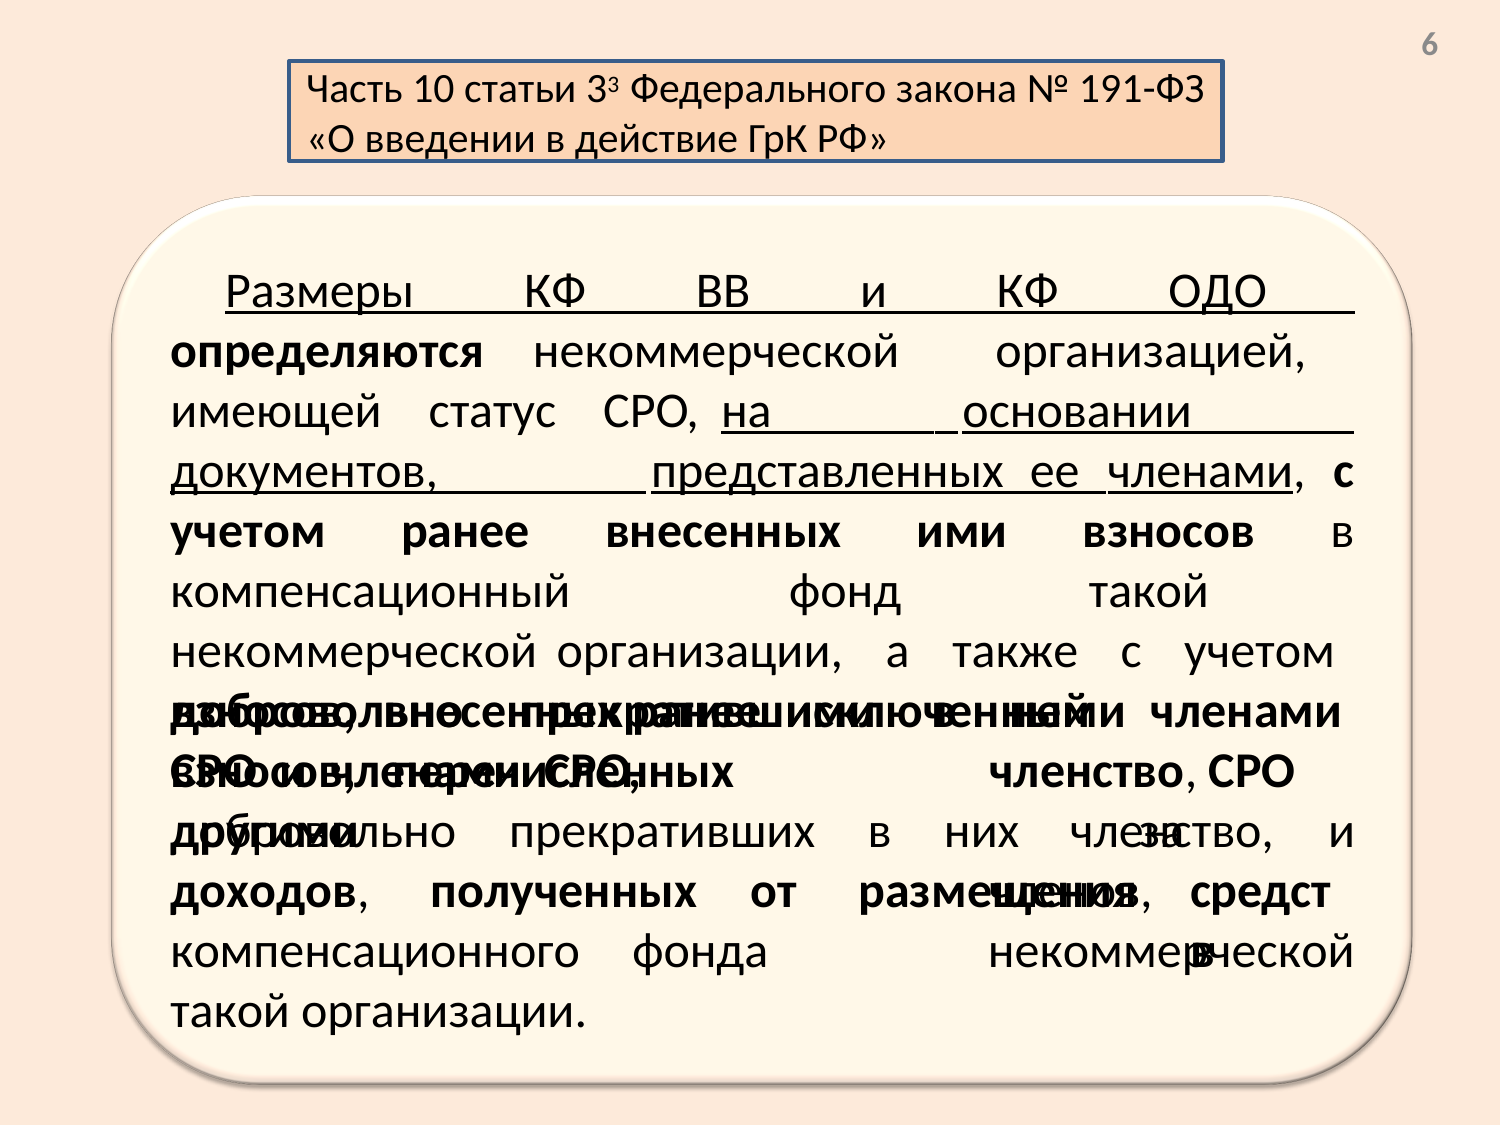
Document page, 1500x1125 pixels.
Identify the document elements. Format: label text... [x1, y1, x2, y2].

text_box ней членство, СРО за членов, [987, 677, 1356, 857]
text_box доходов, полученных от размещения [168, 857, 1187, 918]
text_box Часть 10 статьи 33 Федерального закона № 191-ФЗ «О введении в действие ГрК РФ» [289, 61, 1223, 162]
text_box средств [1187, 857, 1356, 917]
text_box взносов, перечисленных другими [168, 737, 958, 797]
text_box Размеры КФ ВВ и КФ ОДО определяются некоммерческой организацией, имеющей статус СРО, на основании документов, представленных ее членами, с учетом ранее внесенных ими взносов в компенсационный фонд такой некоммерческой организации, а также с учетом взносов, внесенных ранее исключенными членами СРО и членами СРО, [168, 257, 1356, 797]
text_box компенсационного фонда такой организации. [168, 917, 939, 1038]
text_box некоммерческой [985, 917, 1356, 978]
text_box добровольно прекратившими в [168, 677, 957, 737]
text_box членство, и [1067, 797, 1356, 857]
text_box 6 [1419, 22, 1441, 63]
text_box [104, 192, 1419, 1095]
text_box добровольно прекративших в них [168, 797, 1020, 857]
